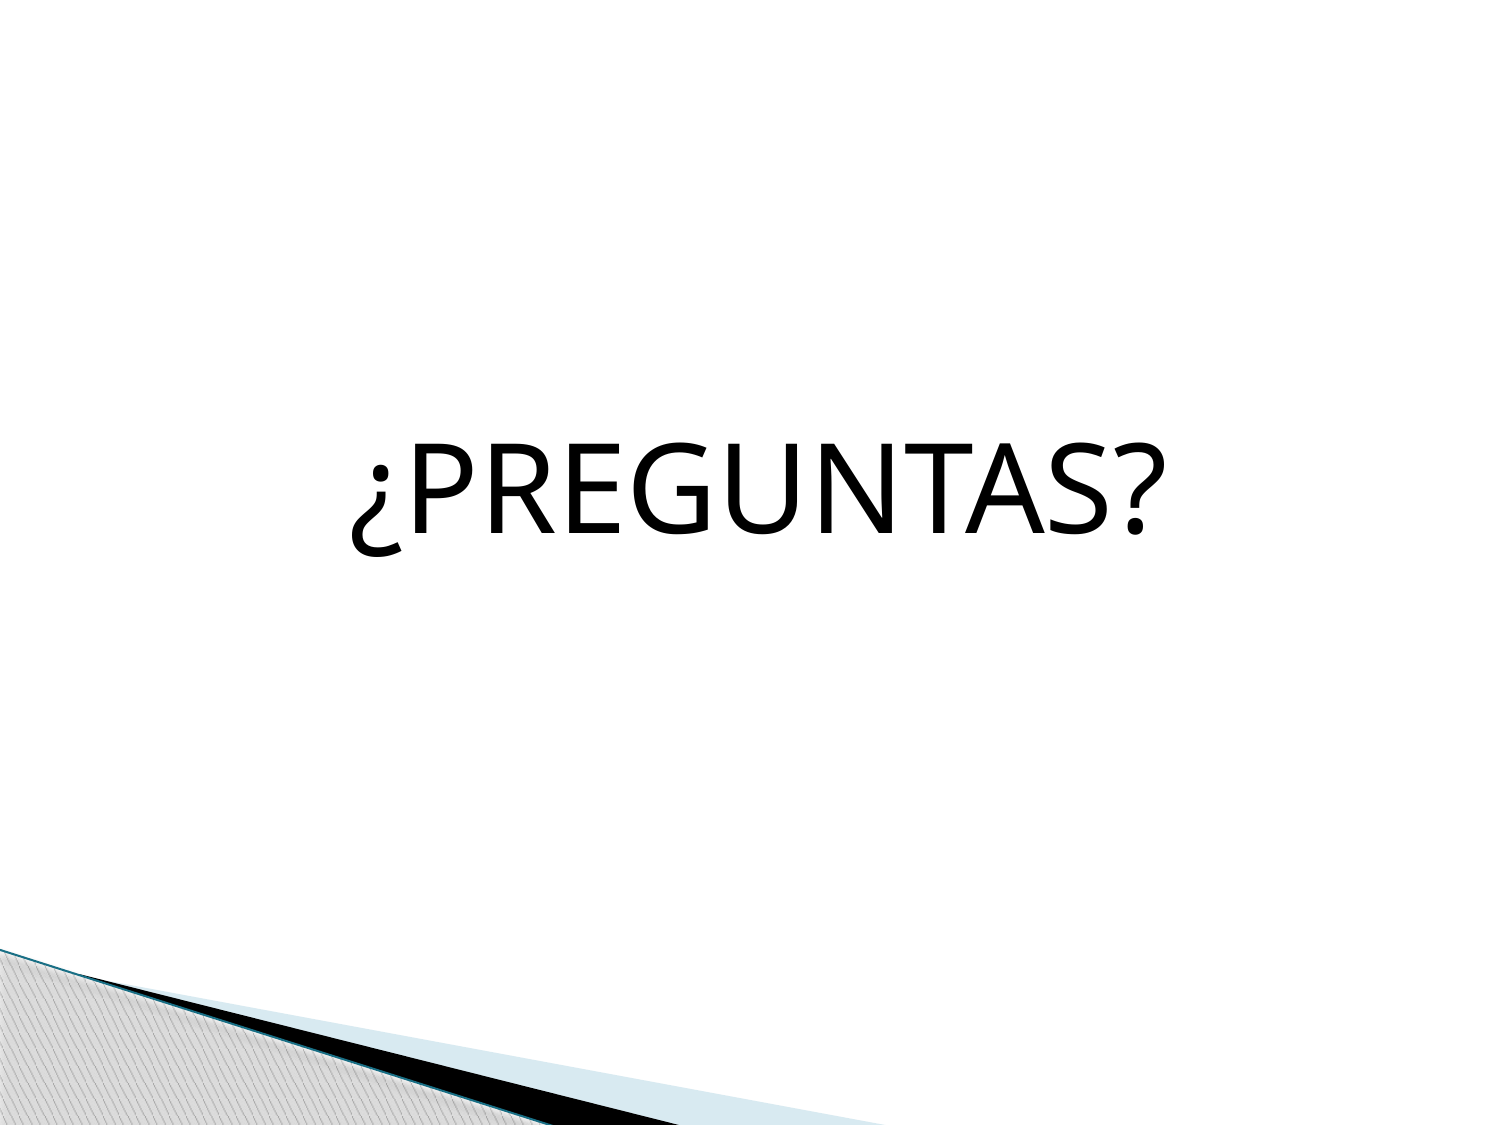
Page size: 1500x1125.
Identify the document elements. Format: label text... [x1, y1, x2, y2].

list ¿PREGUNTAS? [75, 243, 1425, 986]
